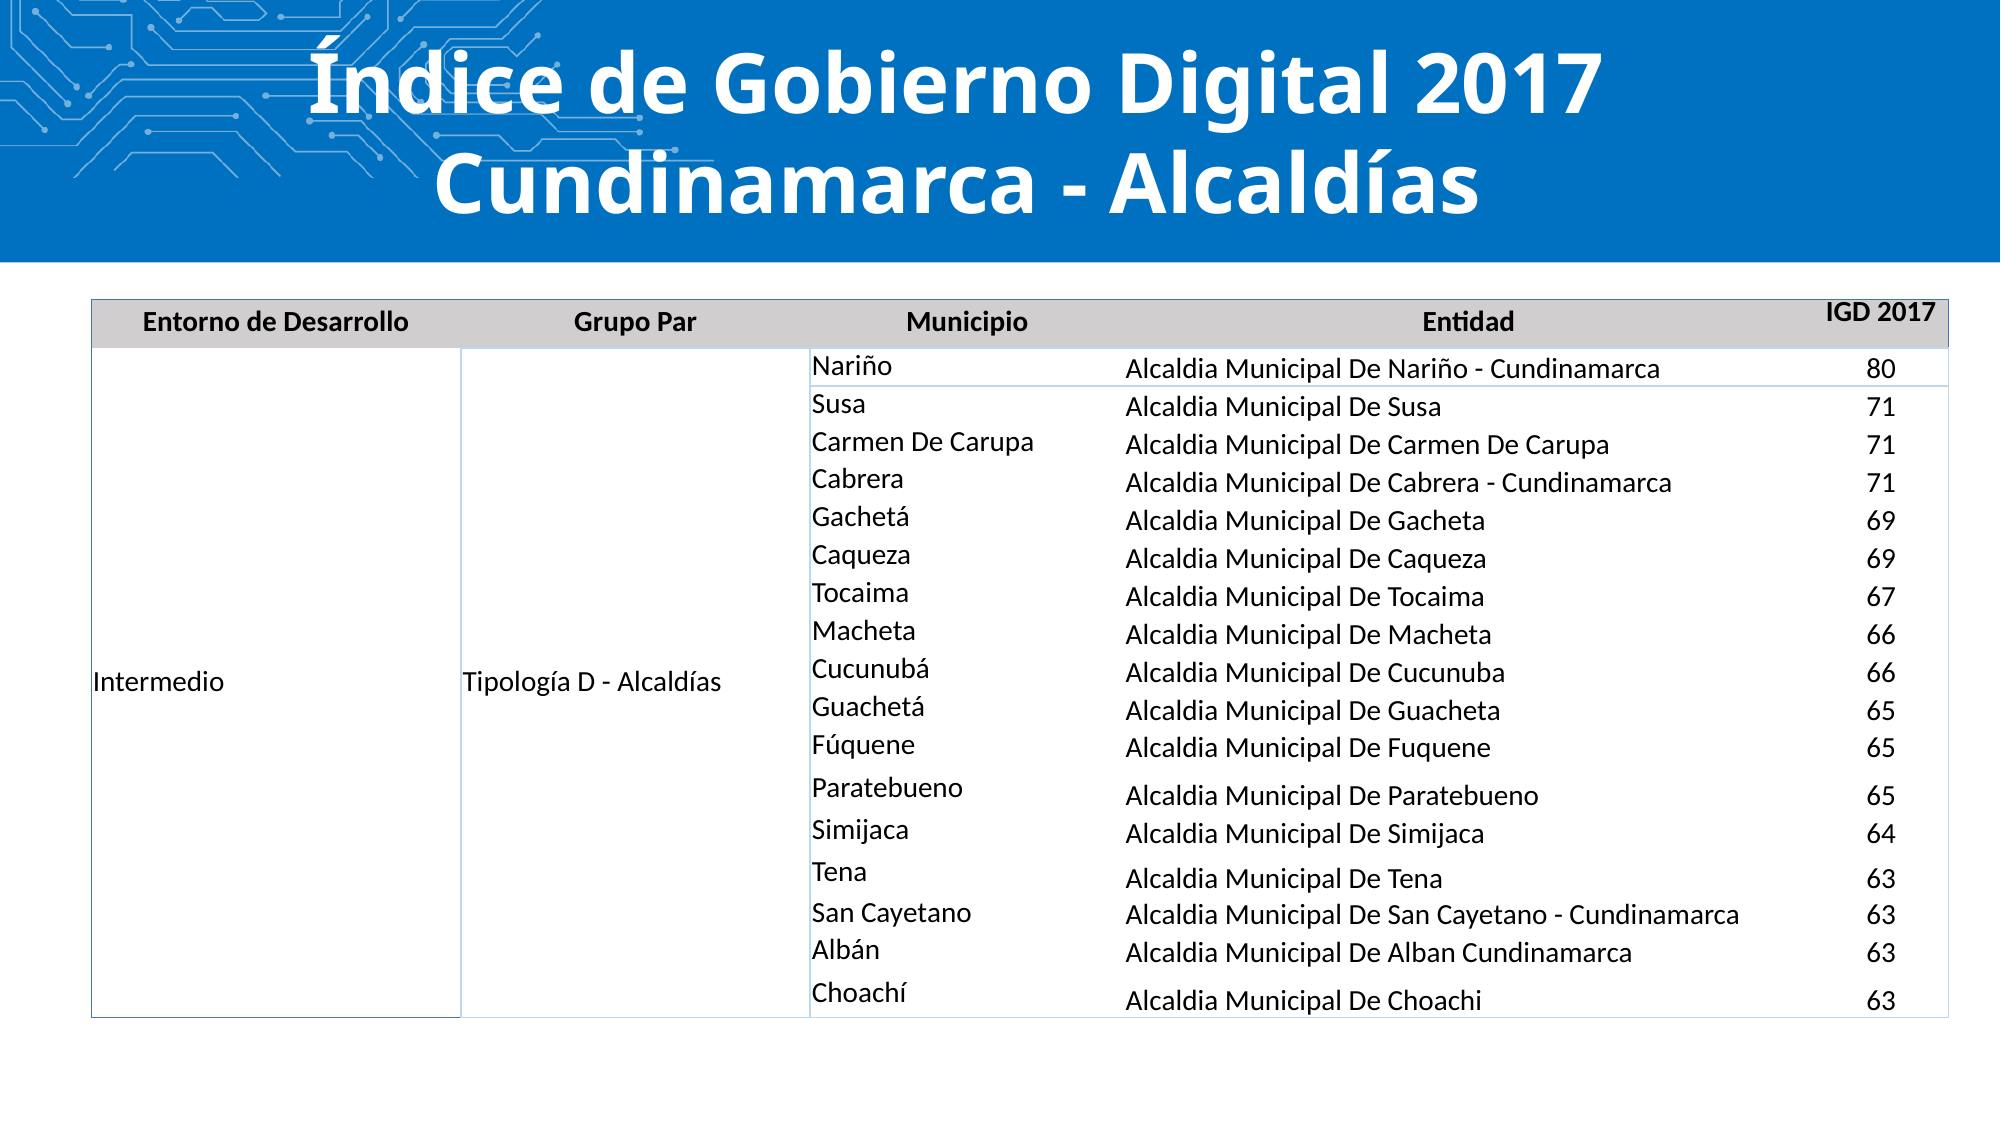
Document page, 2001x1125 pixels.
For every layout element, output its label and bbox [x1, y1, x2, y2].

table_cell [811, 349, 1948, 385]
table_cell [92, 348, 460, 1017]
picture [0, 0, 716, 178]
text_box [0, 0, 2000, 263]
table_cell [811, 387, 1948, 1017]
table_cell [462, 349, 809, 1017]
table_header [92, 300, 1948, 348]
